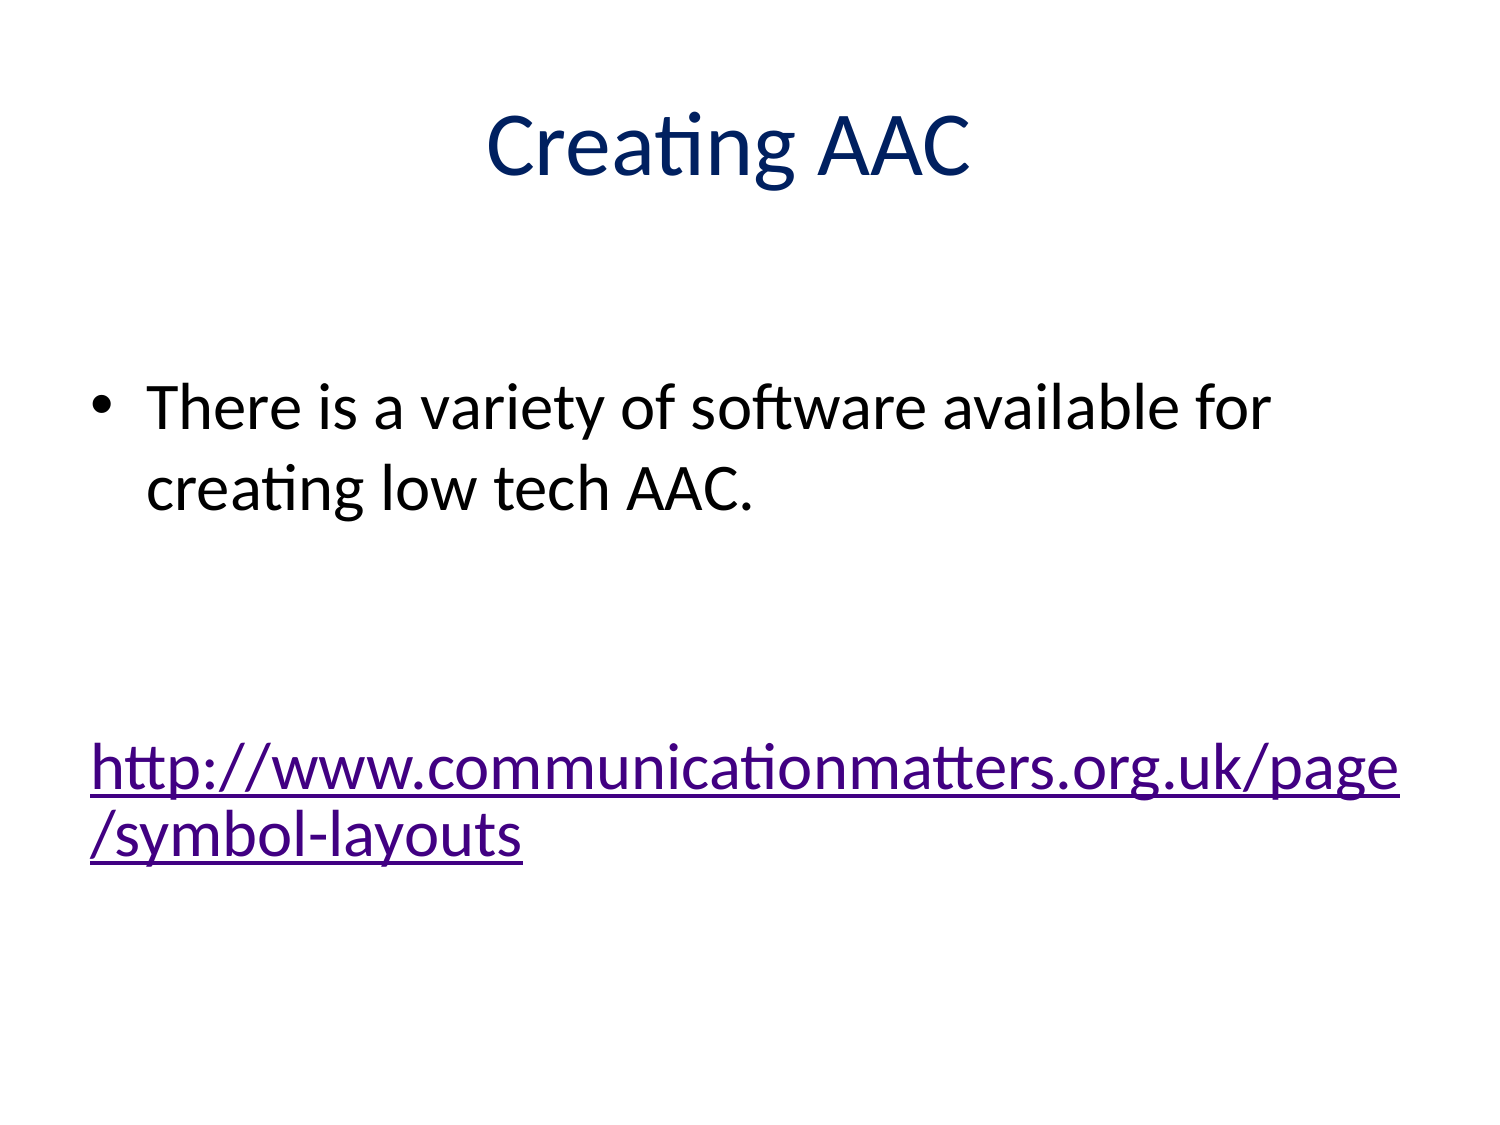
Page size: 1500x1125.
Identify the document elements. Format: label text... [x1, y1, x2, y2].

title Creating AAC [75, 45, 1425, 233]
list There is a variety of software available for creating low tech AAC. http://www.communicationmatters.org.uk/page/symbol-layouts [75, 262, 1425, 1005]
